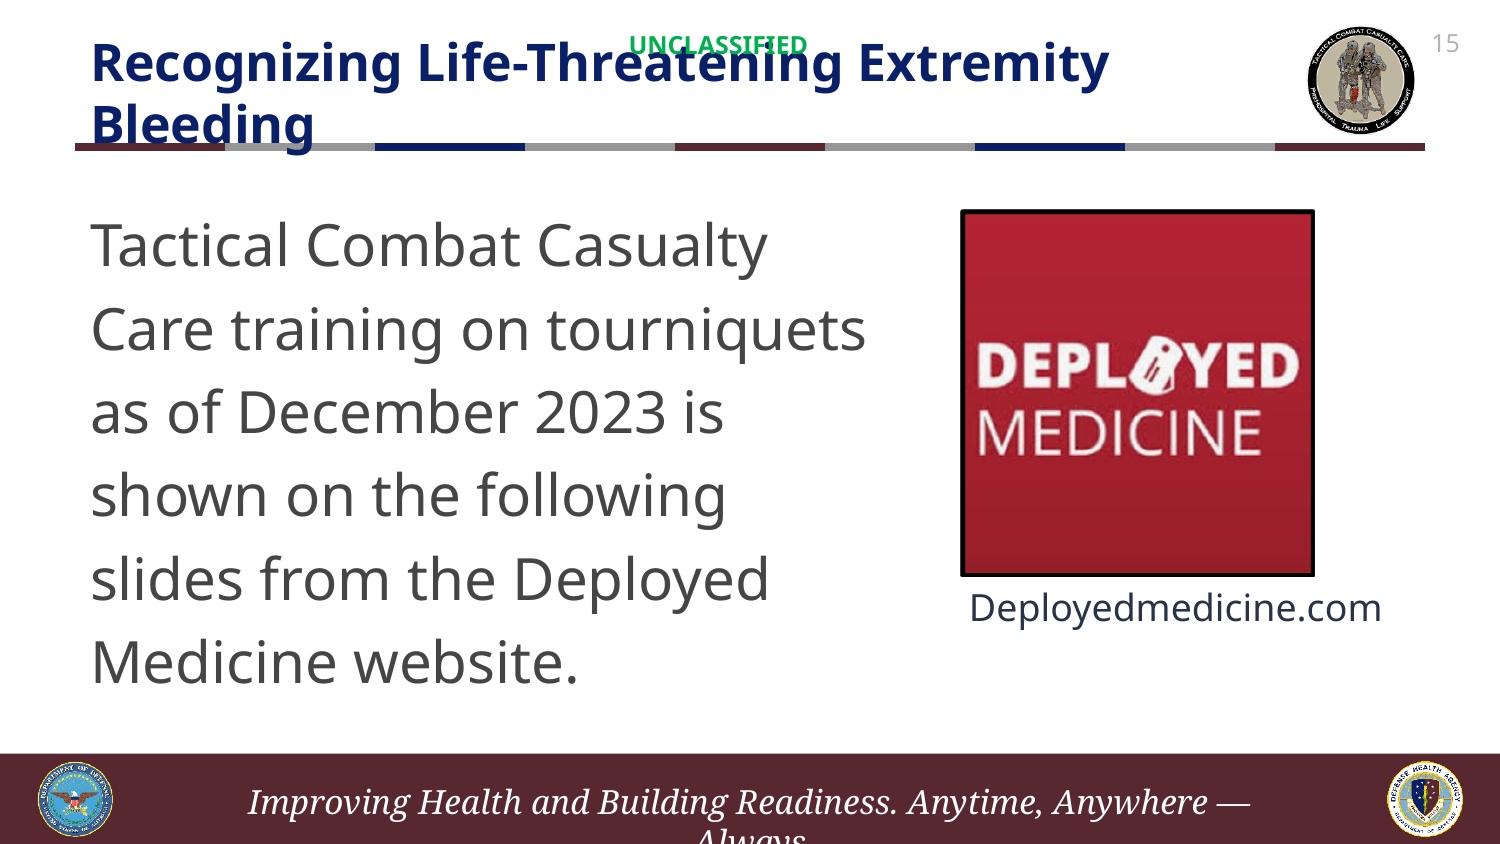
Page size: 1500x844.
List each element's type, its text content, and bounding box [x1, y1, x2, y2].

slide_number 15 [1137, 21, 1475, 67]
picture [959, 209, 1316, 578]
text_box Deployedmedicine.com [954, 577, 1442, 637]
picture [29, 753, 121, 844]
picture [1306, 67, 1415, 135]
list Tactical Combat Casualty Care training on tourniquets as of December 2023 is shown on the following slides from the Deployed Medicine website. [75, 187, 888, 638]
text_box UNCLASSIFIED [613, 21, 824, 67]
title Recognizing Life-Threatening Extremity Bleeding [75, 21, 1263, 163]
picture [1387, 761, 1463, 837]
